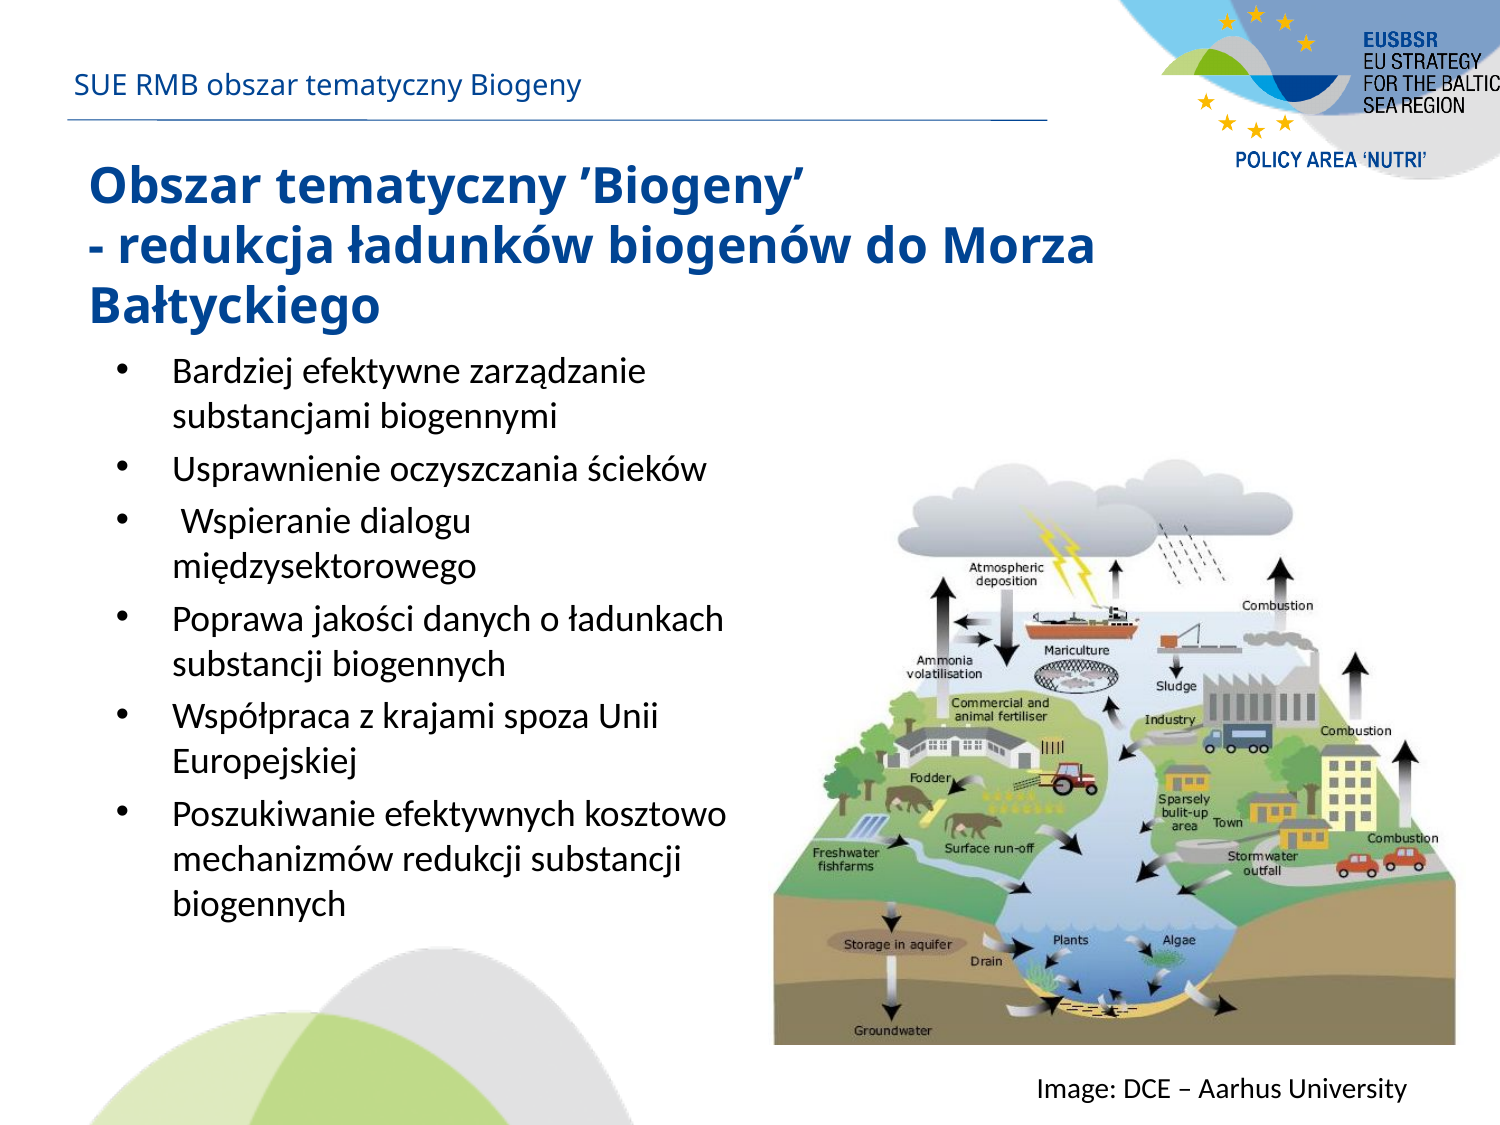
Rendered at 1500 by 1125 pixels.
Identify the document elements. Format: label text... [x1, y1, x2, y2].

list SUE RMB obszar tematyczny Biogeny [59, 59, 814, 120]
title Obszar tematyczny ’Biogeny’ - redukcja ładunków biogenów do Morza Bałtyckiego [73, 145, 1361, 234]
picture [1160, 5, 1500, 174]
list Bardziej efektywne zarządzanie substancjami biogennymi Usprawnienie oczyszczania ścieków Wspieranie dialogu międzysektorowego Poprawa jakości danych o ładunkach substancji biogennych Współpraca z krajami spoza Unii Europejskiej Poszukiwanie efektywnych kosztowo mechanizmów redukcji substancji biogennych [100, 338, 786, 1010]
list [768, 451, 1466, 1046]
text_box Image: DCE – Aarhus University [1021, 1061, 1448, 1112]
